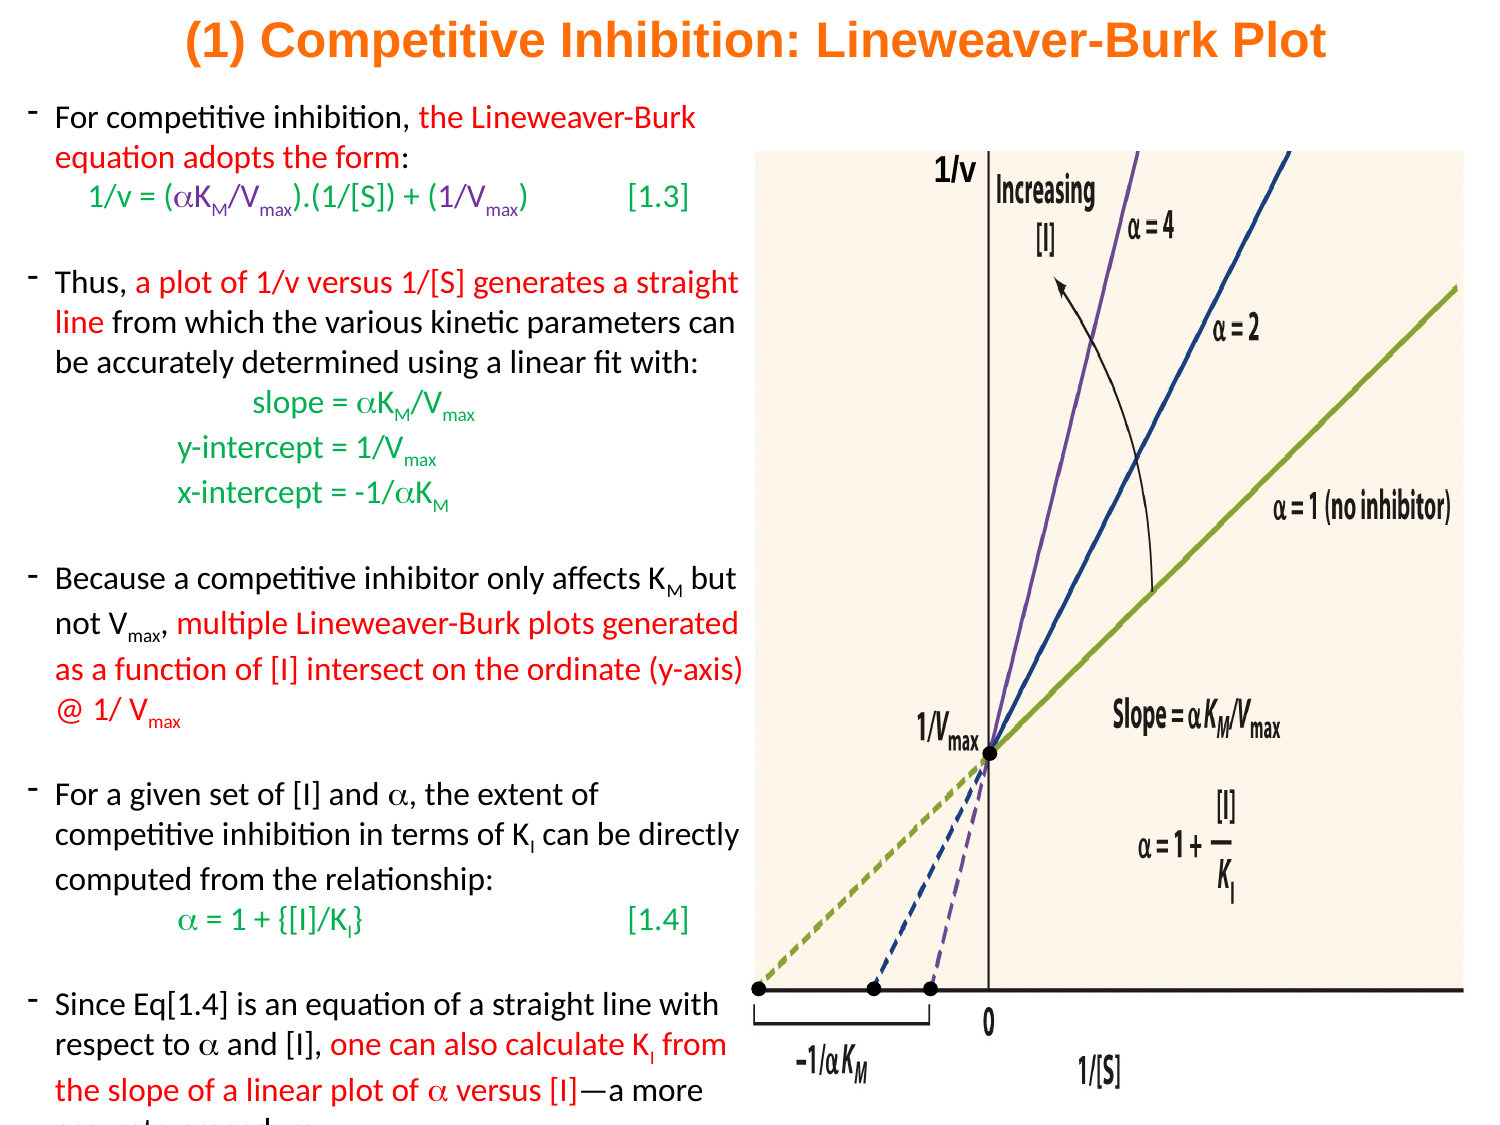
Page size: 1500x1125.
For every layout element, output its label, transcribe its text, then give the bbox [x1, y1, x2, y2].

text_box For competitive inhibition, the Lineweaver-Burk equation adopts the form: 1/v = (KM/Vmax).(1/[S]) + (1/Vmax) [1.3] Thus, a plot of 1/v versus 1/[S] generates a straight line from which the various kinetic parameters can be accurately determined using a linear fit with: slope = KM/Vmax y-intercept = 1/Vmax x-intercept = -1/KM Because a competitive inhibitor only affects KM but not Vmax, multiple Lineweaver-Burk plots generated as a function of [I] intersect on the ordinate (y-axis) @ 1/ Vmax For a given set of [I] and , the extent of competitive inhibition in terms of KI can be directly computed from the relationship:  = 1 + {[I]/KI} [1.4] Since Eq[1.4] is an equation of a straight line with respect to  and [I], one can also calculate KI from the slope of a linear plot of  versus [I]—a more accurate procedure [12, 87, 763, 1125]
text_box (1) Competitive Inhibition: Lineweaver-Burk Plot [62, 0, 1450, 75]
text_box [749, 137, 1471, 1098]
